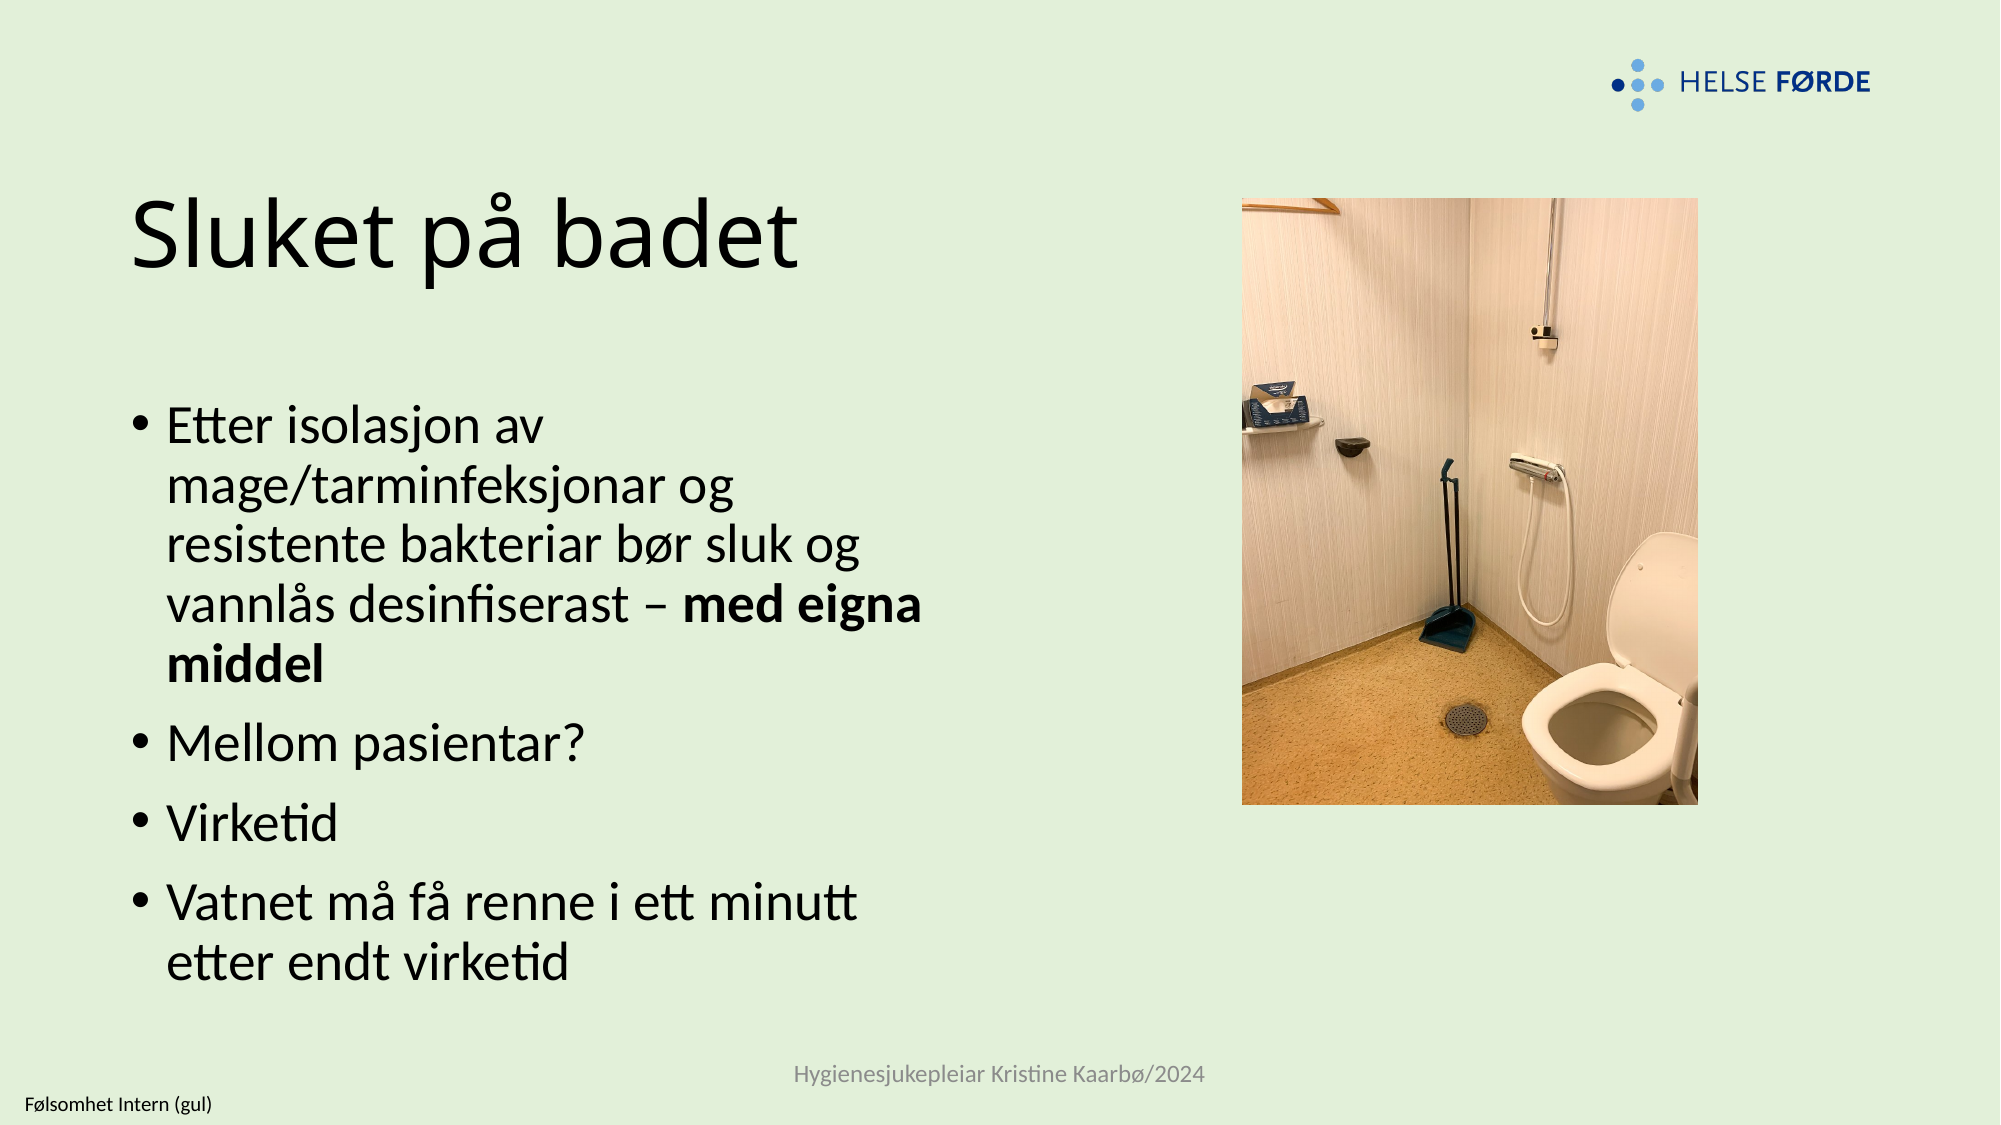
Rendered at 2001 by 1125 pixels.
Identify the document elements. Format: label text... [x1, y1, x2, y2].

picture [1602, 49, 1879, 121]
list Etter isolasjon av mage/tarminfeksjonar og resistente bakteriar bør sluk og vannlås desinfiserast – med eigna middel Mellom pasientar? Virketid Vatnet må få renne i ett minutt etter endt virketid [130, 395, 967, 995]
title Sluket på badet [130, 141, 967, 334]
picture [1242, 198, 1698, 805]
footer Hygienesjukepleiar Kristine Kaarbø/2024 [662, 1042, 1338, 1103]
